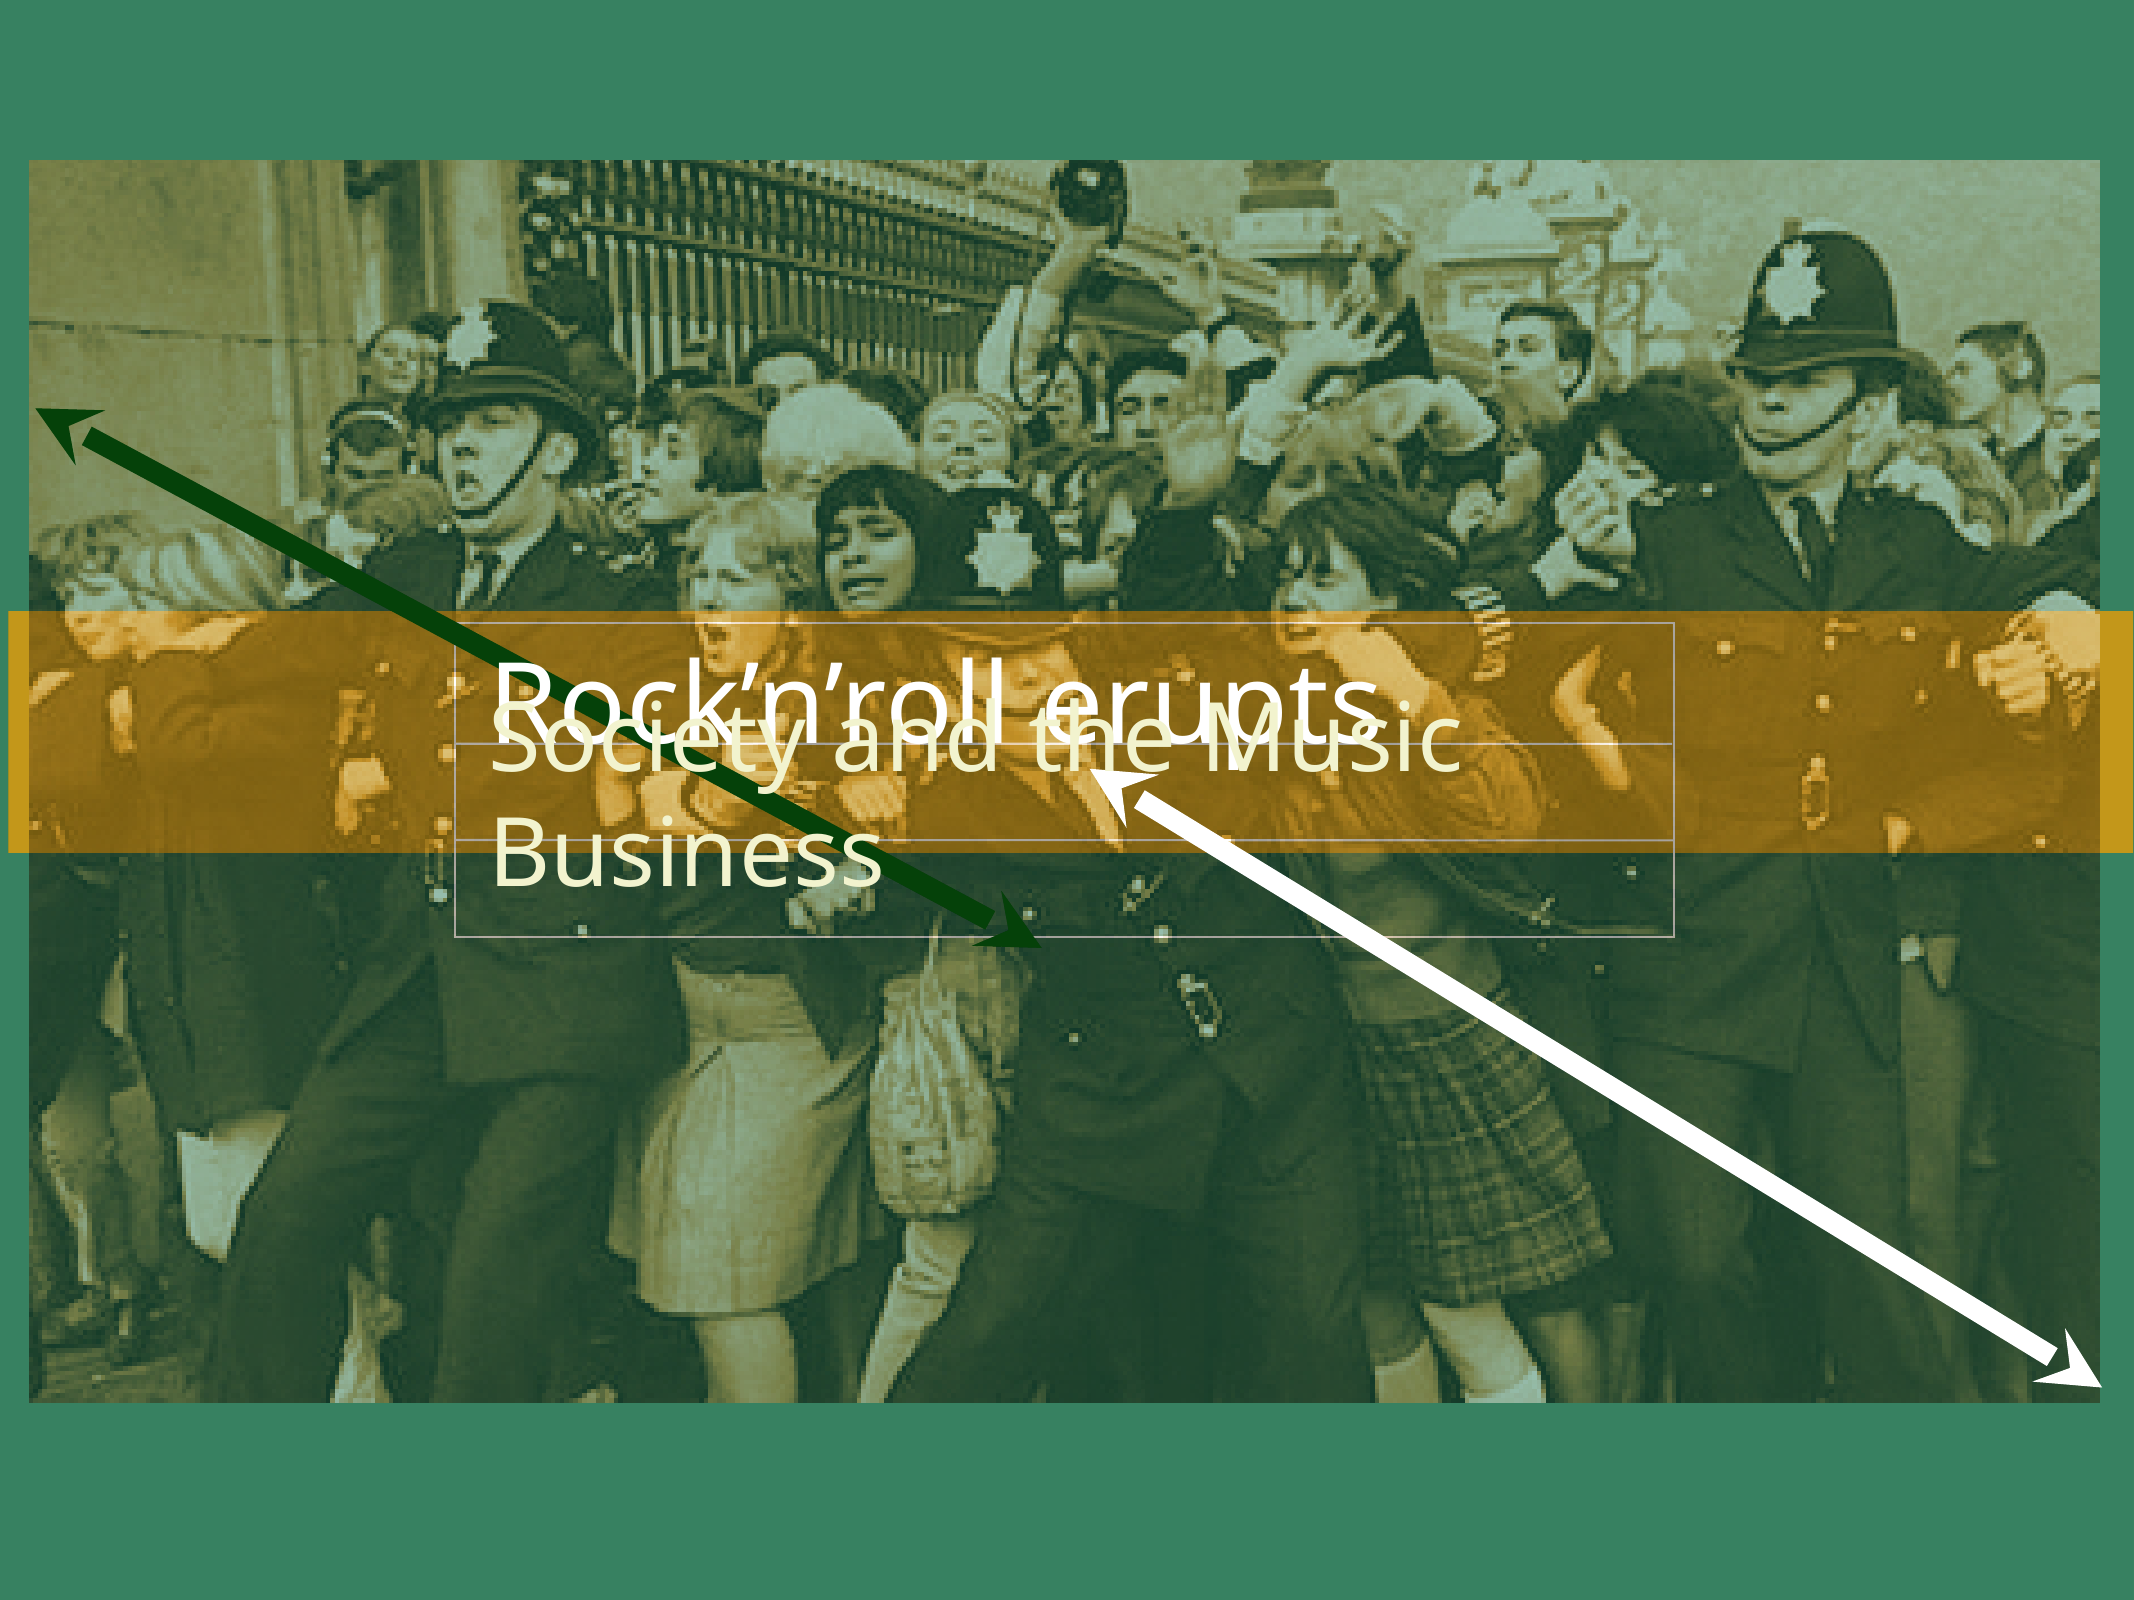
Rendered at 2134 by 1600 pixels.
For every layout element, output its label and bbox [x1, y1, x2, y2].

text_box [8, 611, 28, 853]
picture [28, 159, 2101, 1403]
text_box [2101, 611, 2134, 853]
text_box [0, 0, 2134, 1600]
